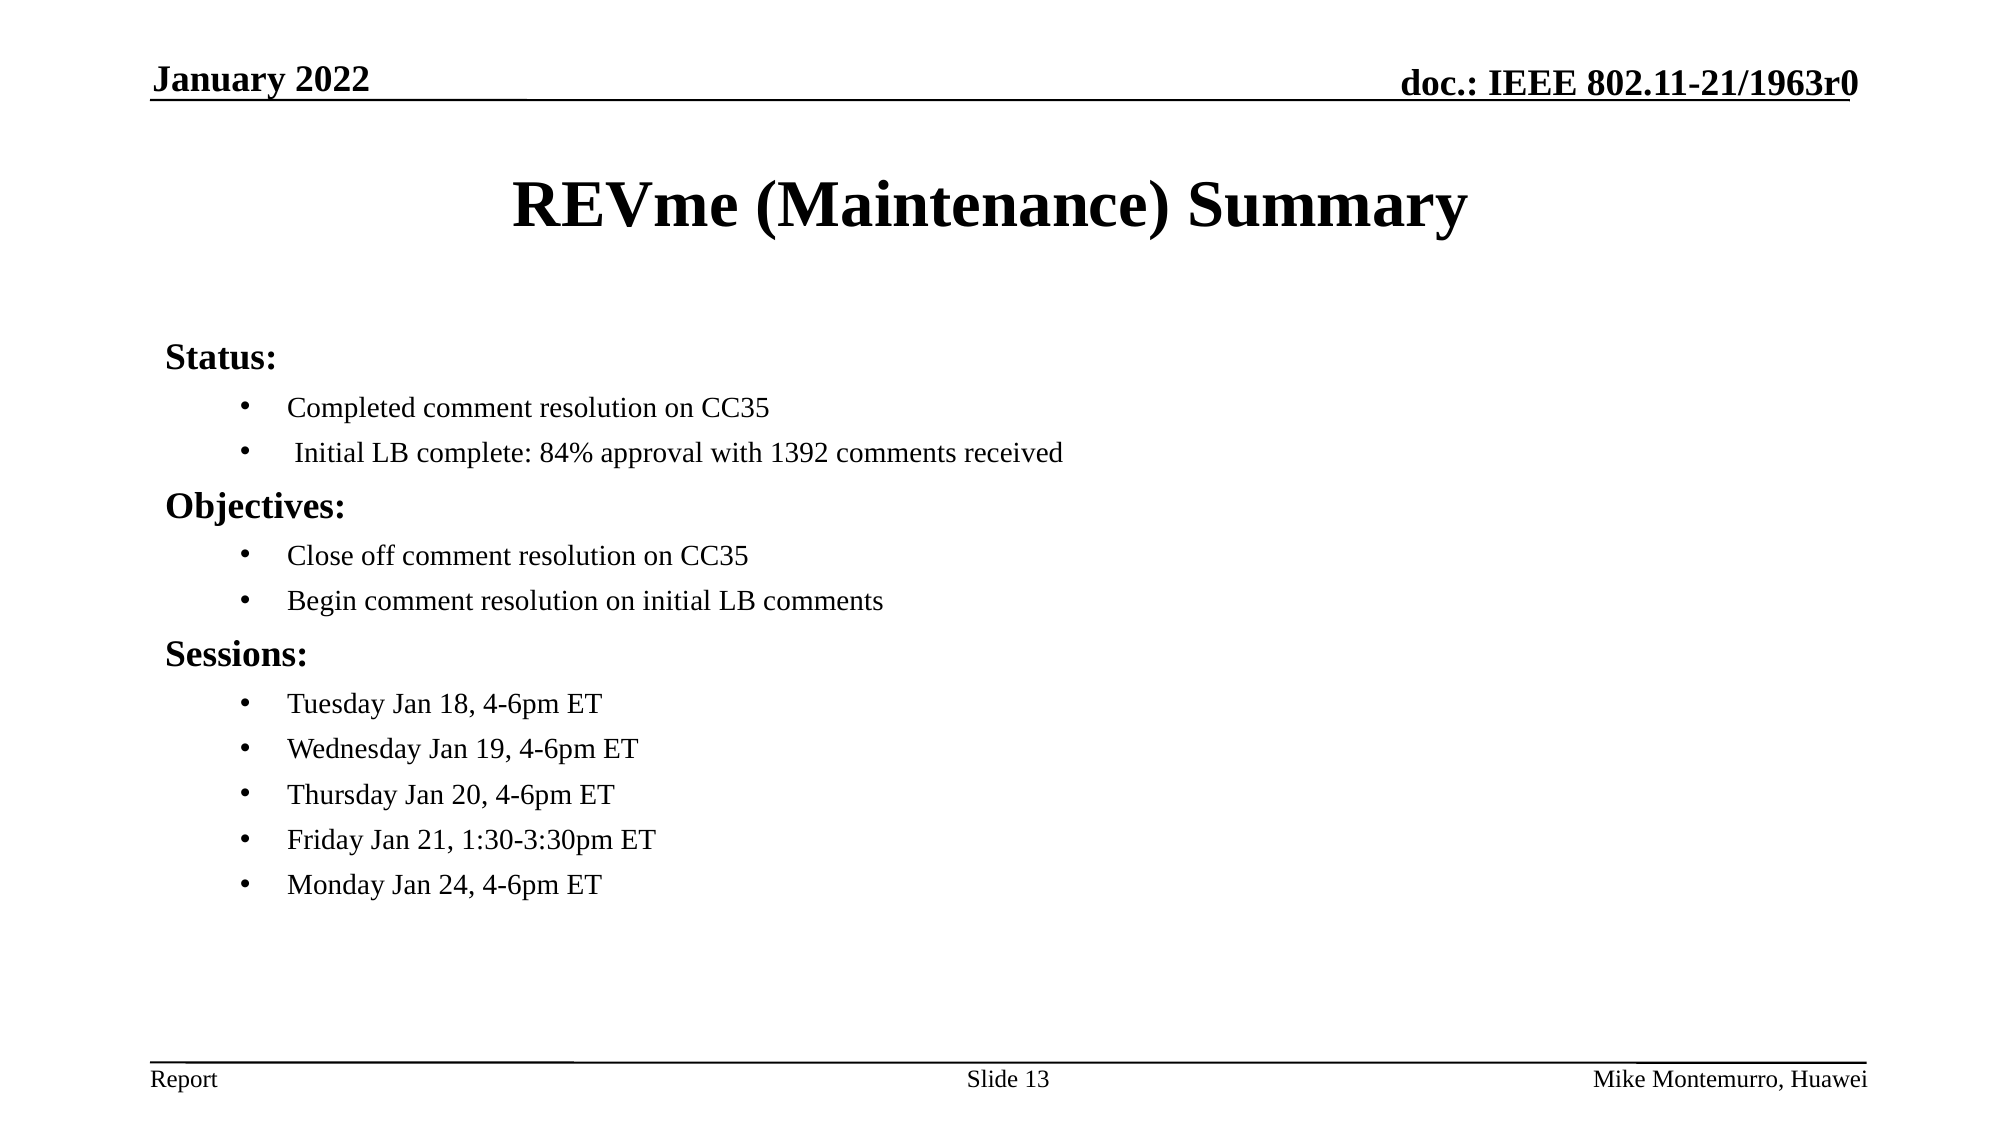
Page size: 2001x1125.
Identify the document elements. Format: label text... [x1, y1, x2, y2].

title REVme (Maintenance) Summary [149, 112, 1850, 288]
slide_number Slide 13 [950, 1061, 1067, 1123]
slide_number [152, 54, 563, 100]
list Status: Completed comment resolution on CC35 Initial LB complete: 84% approval with 1392 comments received Objectives: Close off comment resolution on CC35 Begin comment resolution on initial LB comments Sessions: Tuesday Jan 18, 4-6pm ET Wednesday Jan 19, 4-6pm ET Thursday Jan 20, 4-6pm ET Friday Jan 21, 1:30-3:30pm ET Monday Jan 24, 4-6pm ET [149, 324, 1850, 1000]
footer Mike Montemurro, Huawei [1171, 1061, 1869, 1093]
